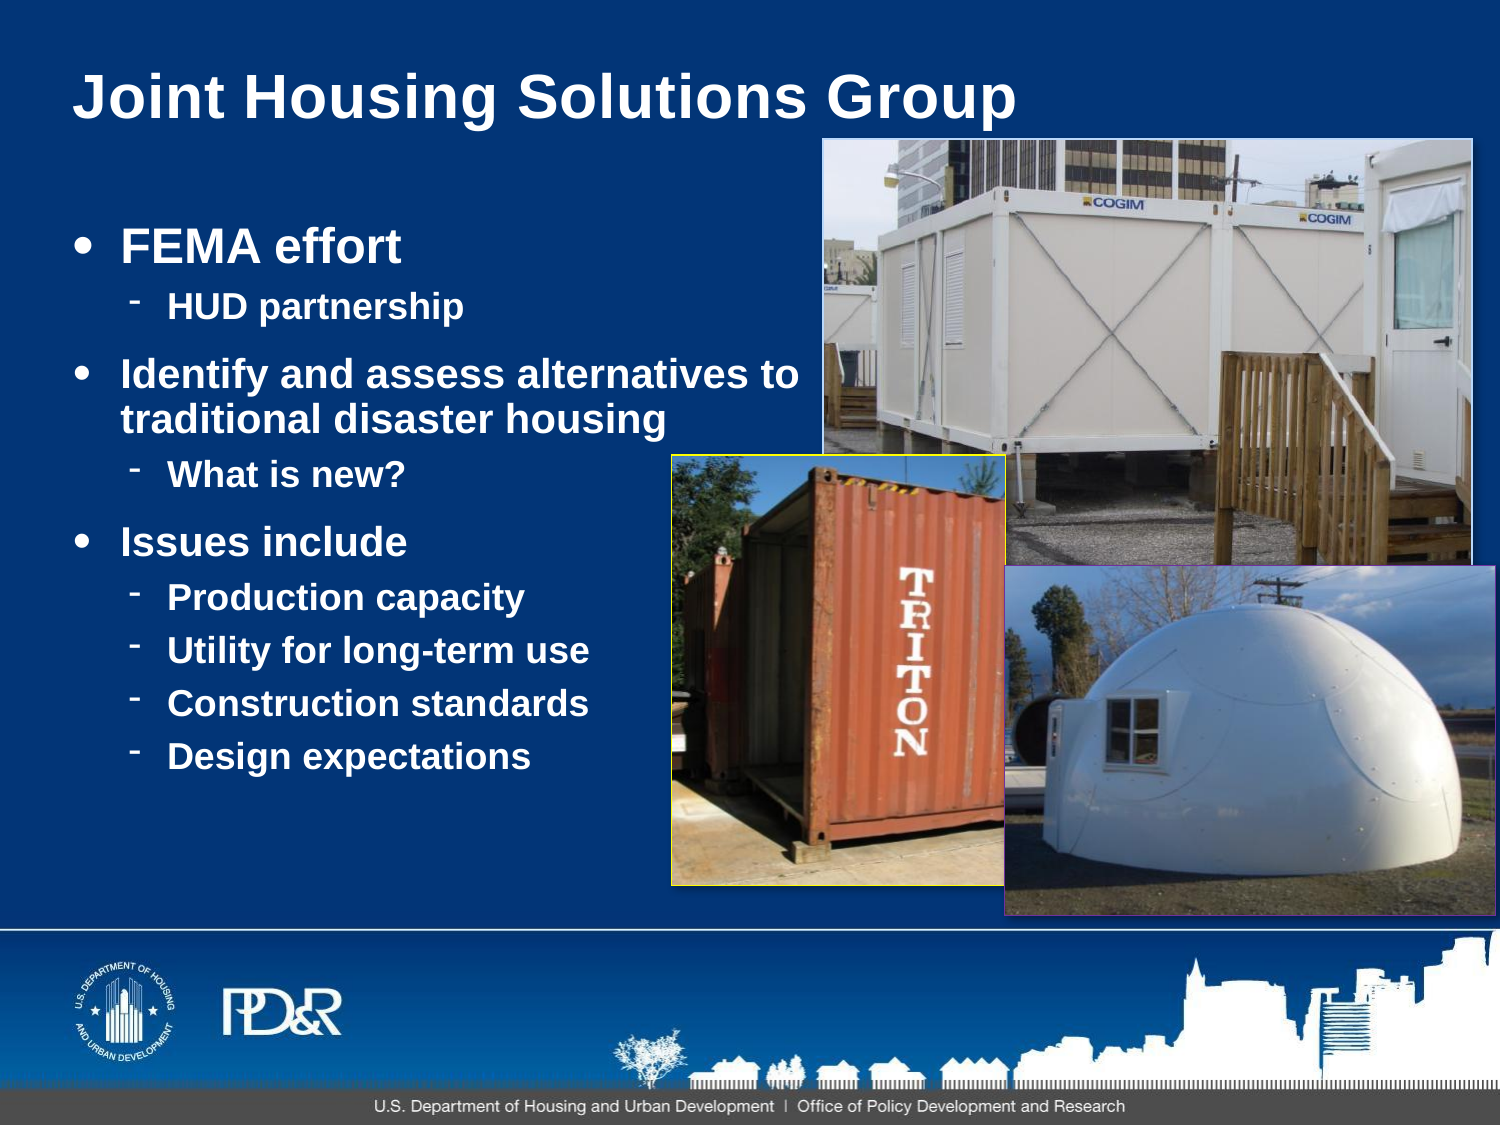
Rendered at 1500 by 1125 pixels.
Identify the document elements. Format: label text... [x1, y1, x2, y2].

title Joint Housing Solutions Group [72, 56, 1403, 171]
picture [0, 0, 1500, 1125]
text_box FEMA effort HUD partnership Identify and assess alternatives to traditional disaster housing What is new? Issues include Production capacity Utility for long-term use Construction standards Design expectations [58, 213, 820, 898]
